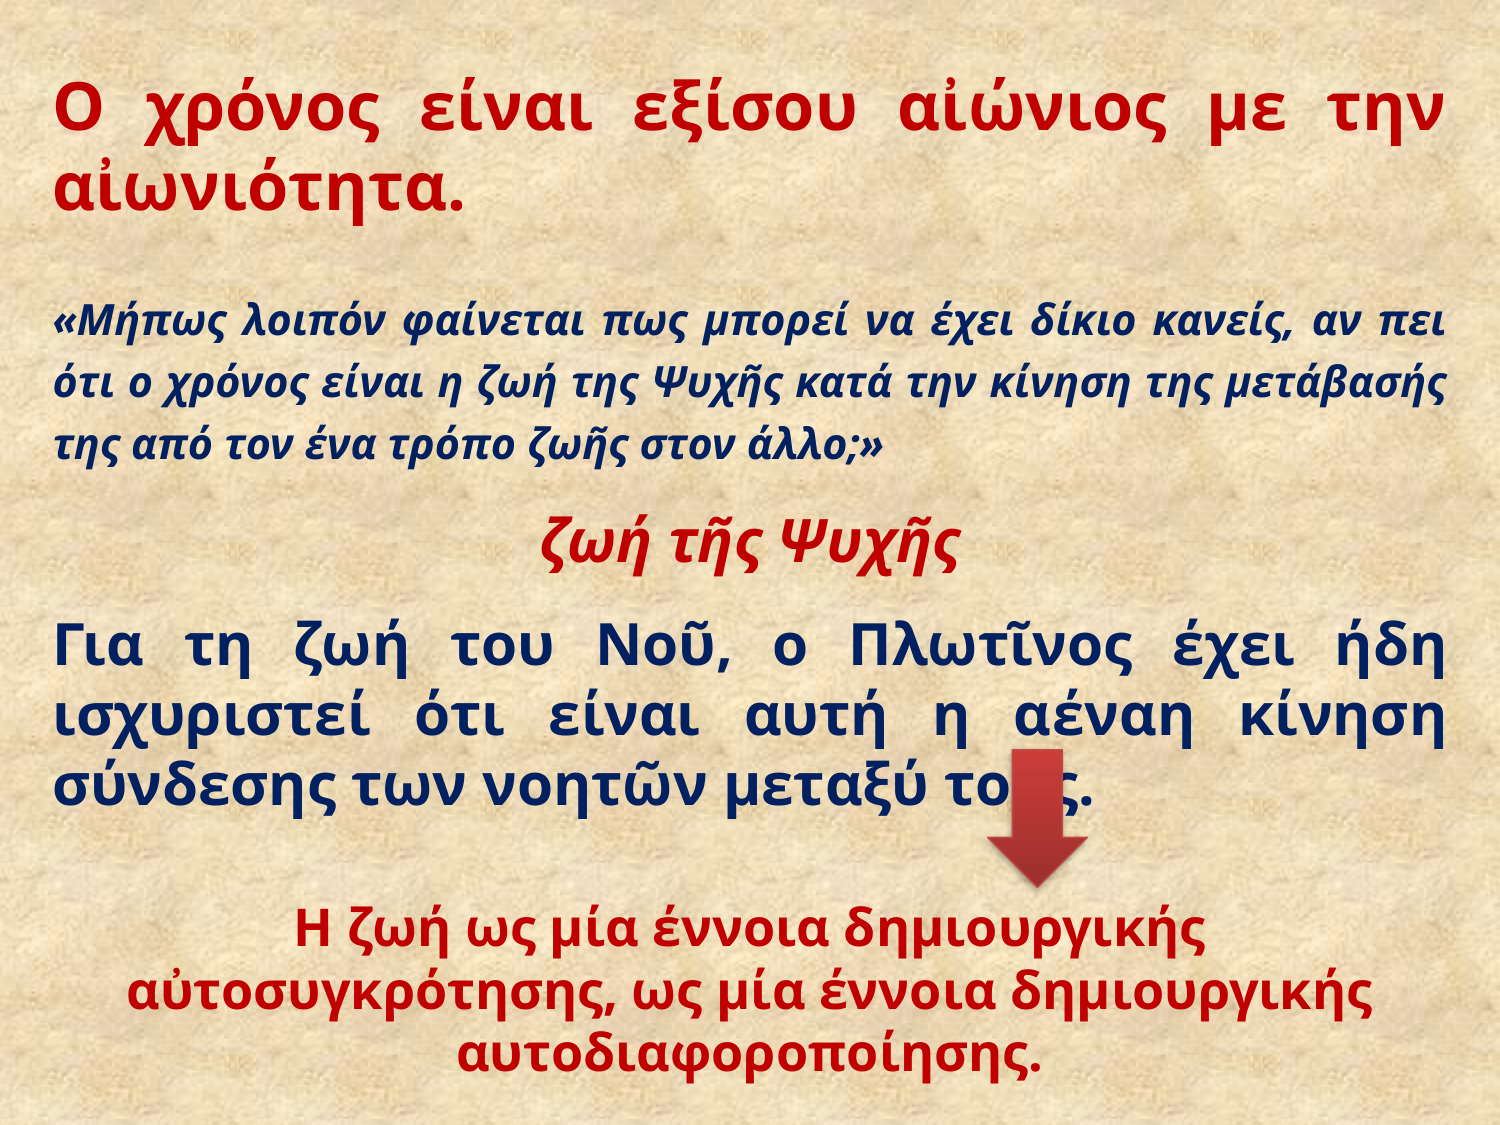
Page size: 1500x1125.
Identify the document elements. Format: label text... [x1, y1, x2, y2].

list «Μήπως λοιπόν φαίνεται πως μπορεί να έχει δίκιο κανείς, αν πει ότι ο χρόνος είναι η ζωή της Ψυχῆς κατά την κίνηση της μετάβασής της από τον ένα τρόπο ζωῆς στον άλλο;» ζωή τῆς Ψυχῆς [37, 275, 1463, 588]
text_box Για τη ζωή του Νοῦ, ο Πλωτῖνος έχει ήδη ισχυριστεί ότι είναι αυτή η αέναη κίνηση σύνδεσης των νοητῶν μεταξύ τους. [37, 600, 1463, 825]
text_box [986, 749, 1089, 888]
text_box Η ζωή ως μία έννοια δημιουργικής αὐτοσυγκρότησης, ως μία έννοια δημιουργικής αυτοδιαφοροποίησης. [37, 887, 1463, 1090]
picture [0, 0, 1500, 1125]
title Ο χρόνος είναι εξίσου αἰώνιος με την αἰωνιότητα. [37, 50, 1463, 238]
